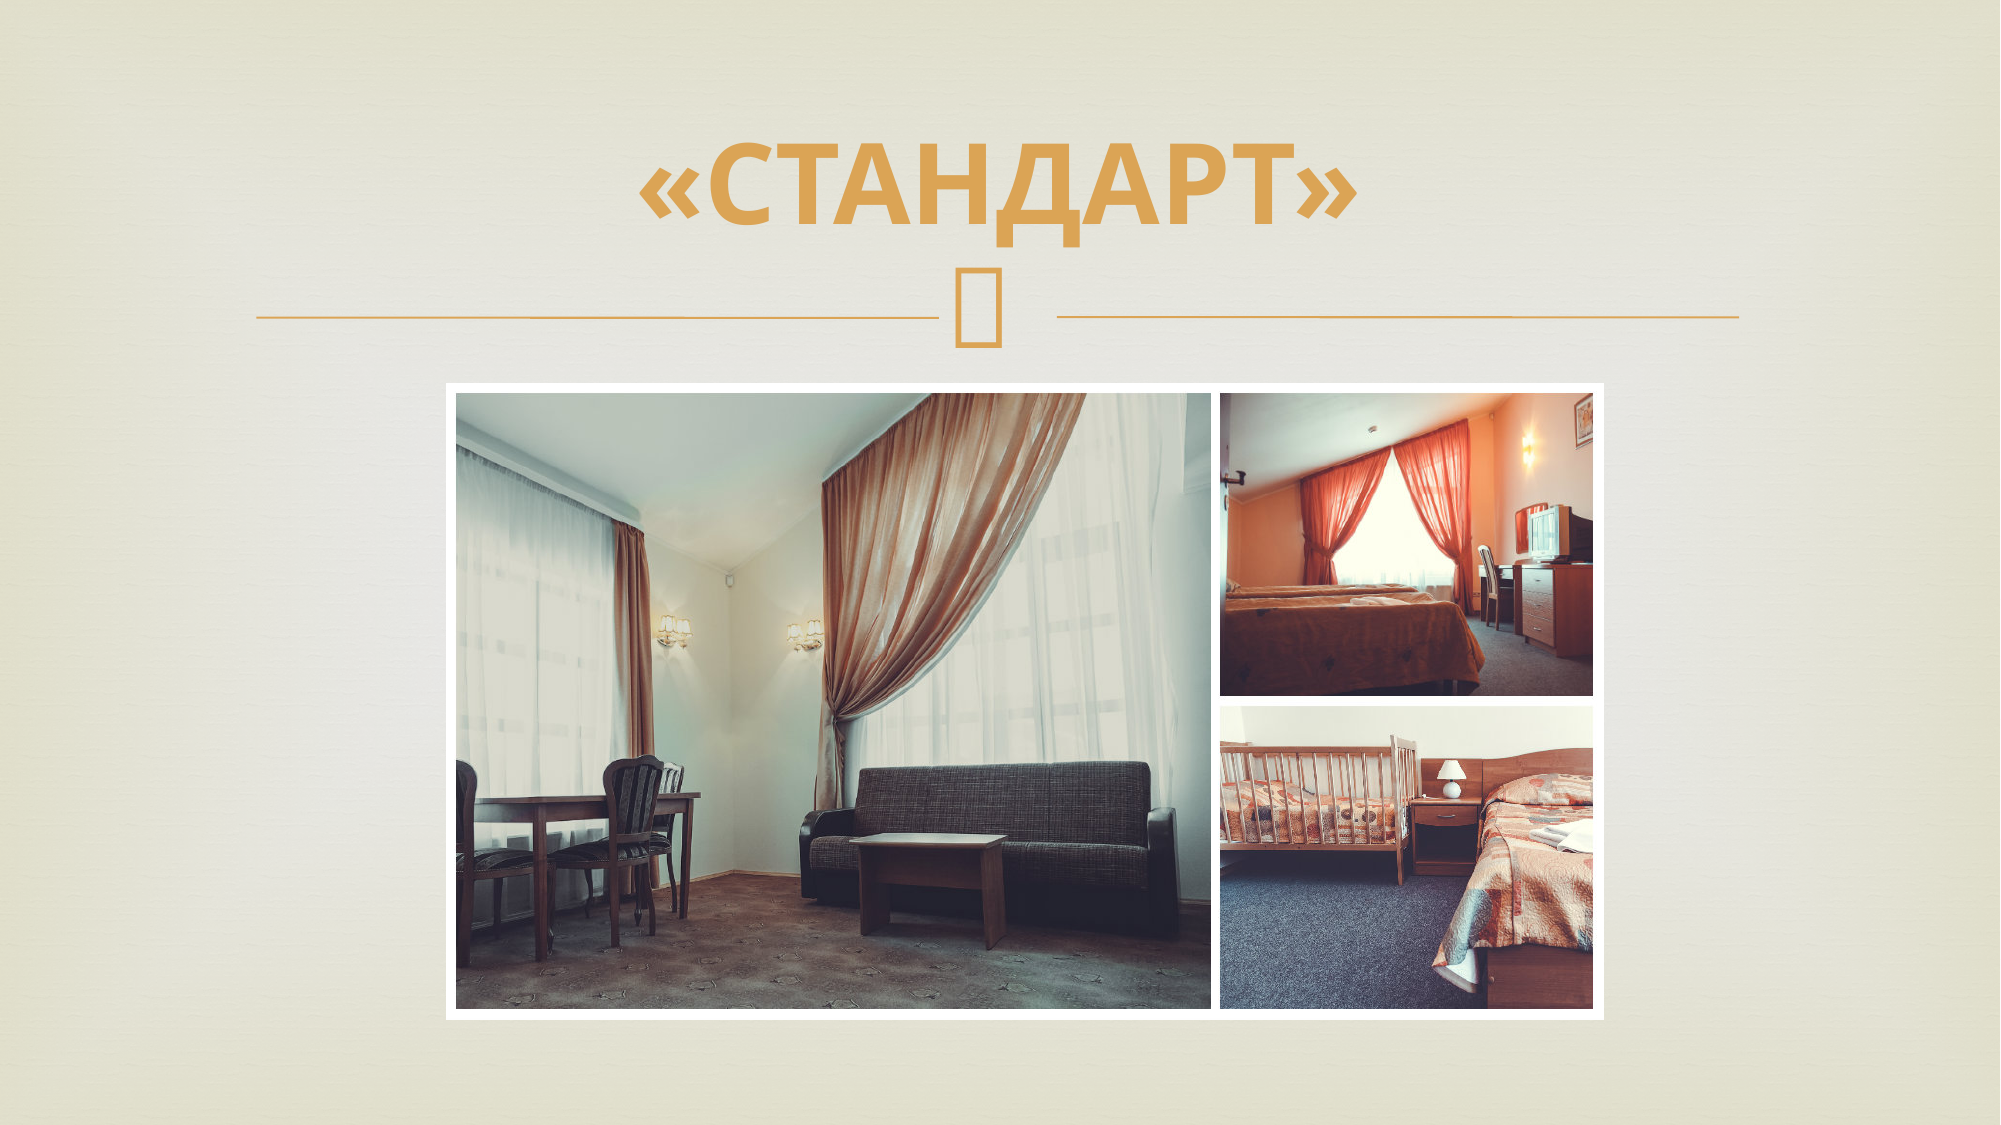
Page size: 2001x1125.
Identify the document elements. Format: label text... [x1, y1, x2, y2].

title «СТАНДАРТ» [150, 93, 1848, 267]
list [446, 382, 1604, 1020]
